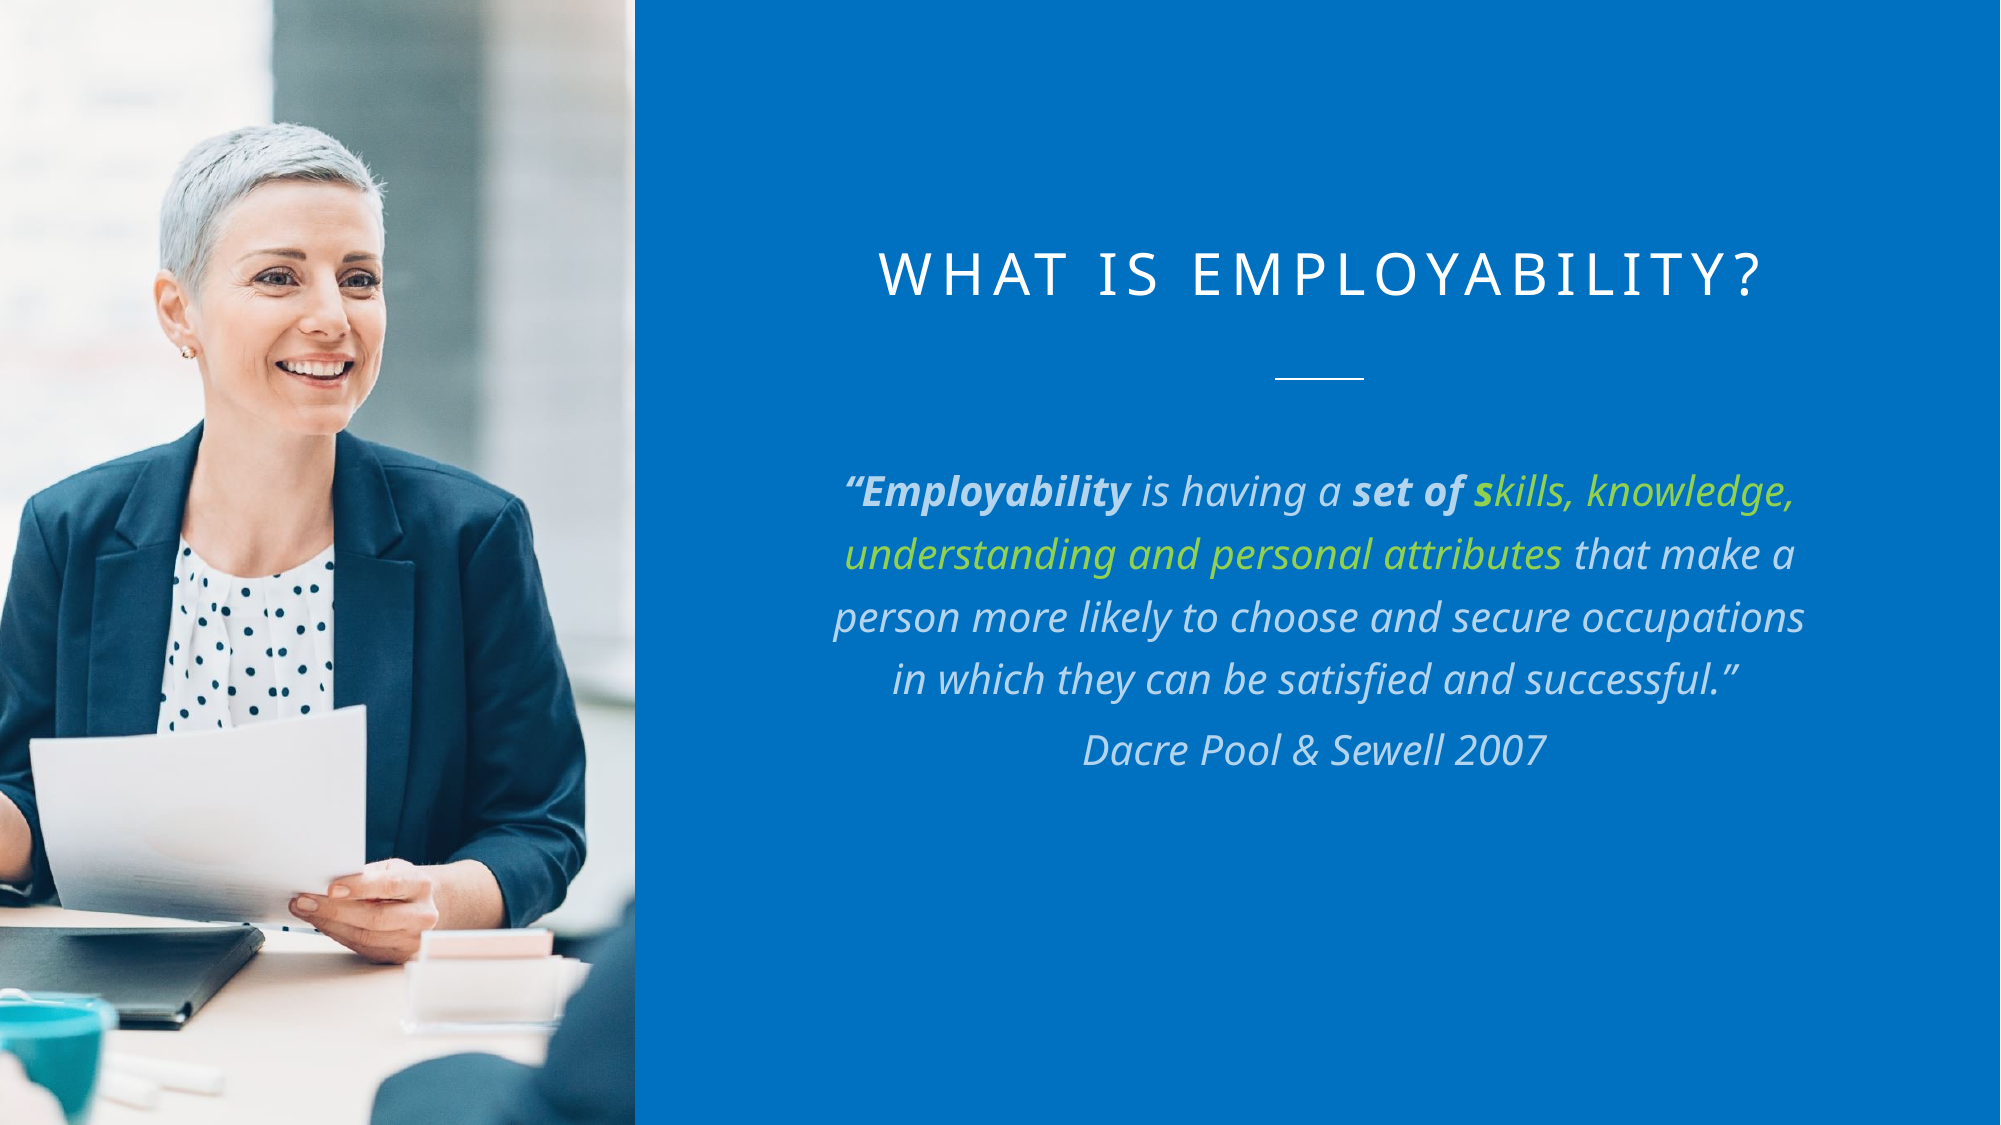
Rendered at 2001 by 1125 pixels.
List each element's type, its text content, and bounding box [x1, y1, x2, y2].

text_box “Employability is having a set of skills, knowledge, understanding and personal attributes that make a person more likely to choose and secure occupations in which they can be satisfied and successful.” Dacre Pool & Sewell 2007 ​ [817, 452, 1822, 976]
picture [0, 0, 636, 1125]
text_box [636, 0, 2000, 1125]
title What is Employability? [817, 165, 1823, 308]
